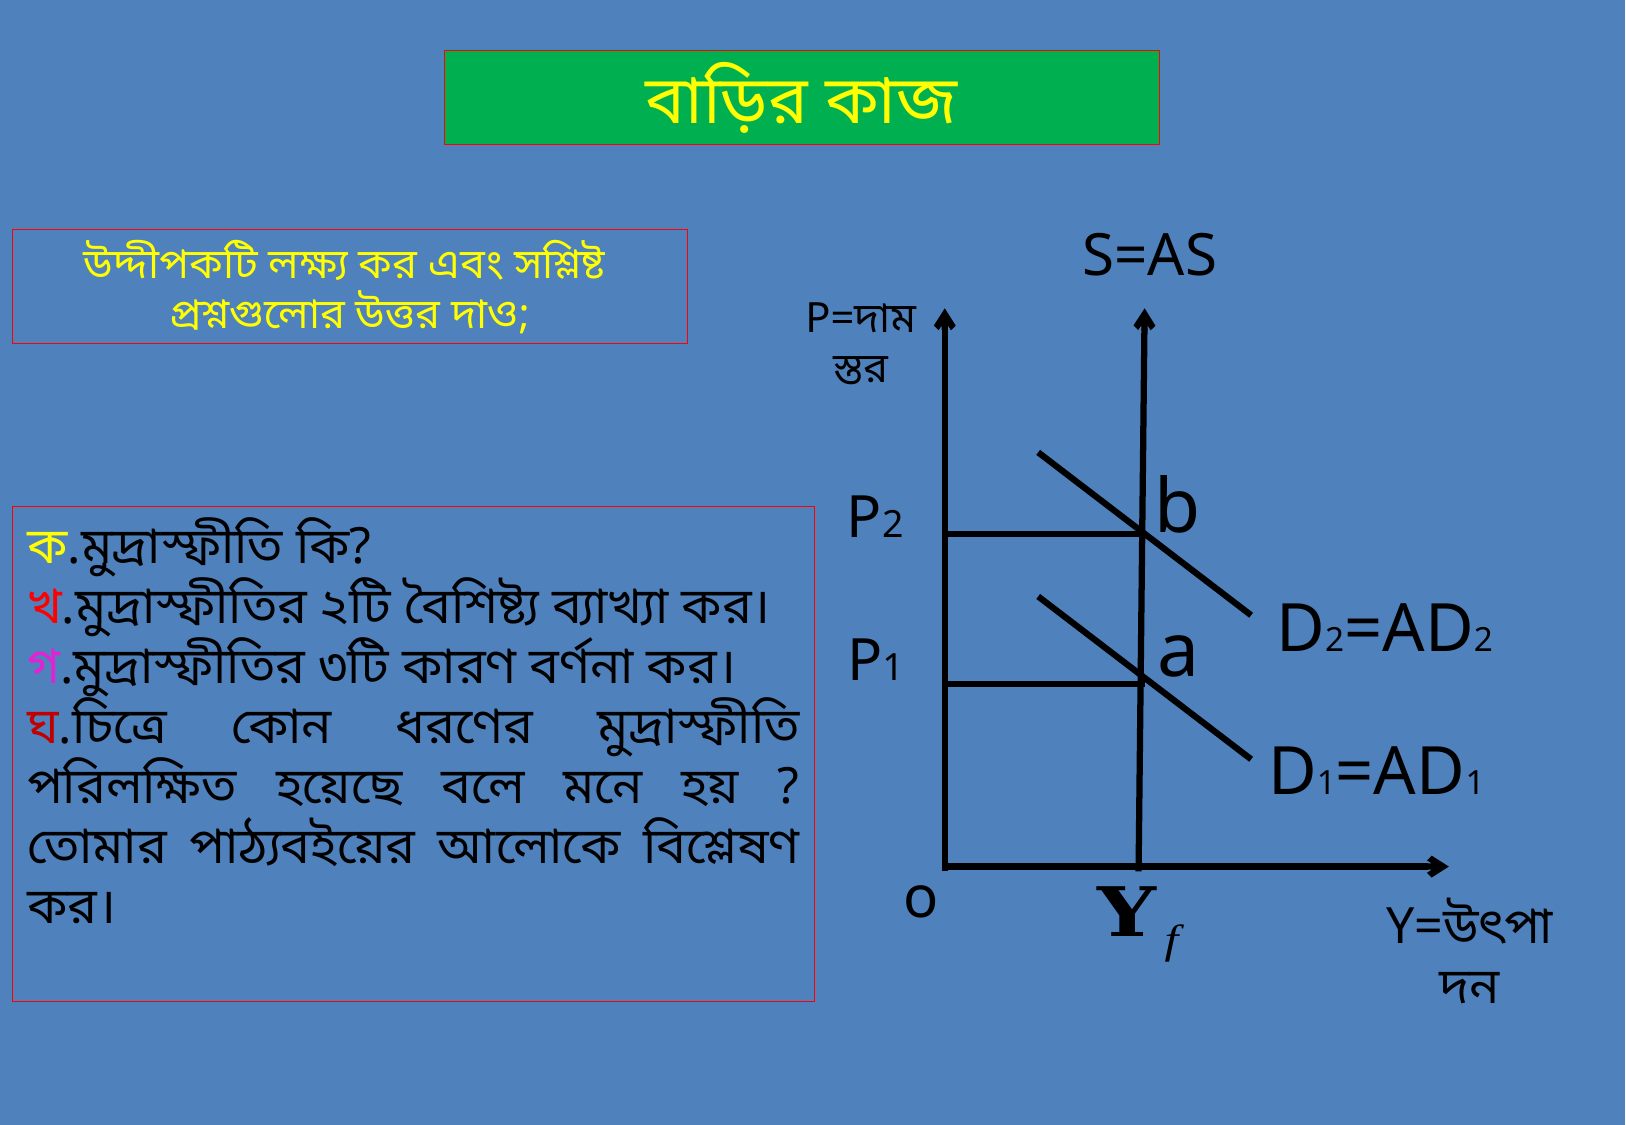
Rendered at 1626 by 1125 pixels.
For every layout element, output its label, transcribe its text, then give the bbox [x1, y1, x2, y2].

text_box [779, 209, 1603, 963]
text_box ক.মুদ্রাস্ফীতি কি? খ.মুদ্রাস্ফীতির ২টি বৈশিষ্ট্য ব্যাখ্যা কর। গ.মুদ্রাস্ফীতির ৩টি কারণ বর্ণনা কর। ঘ.চিত্রে কোন ধরণের মুদ্রাস্ফীতি পরিলক্ষিত হয়েছে বলে মনে হয় ? তোমার পাঠ্যবইয়ের আলোকে বিশ্লেষণ কর। [12, 506, 815, 1002]
text_box উদ্দীপকটি লক্ষ্য কর এবং সশ্লিষ্ট প্রশ্নগুলোর উত্তর দাও; [12, 229, 688, 344]
text_box বাড়ির কাজ [444, 49, 1160, 145]
